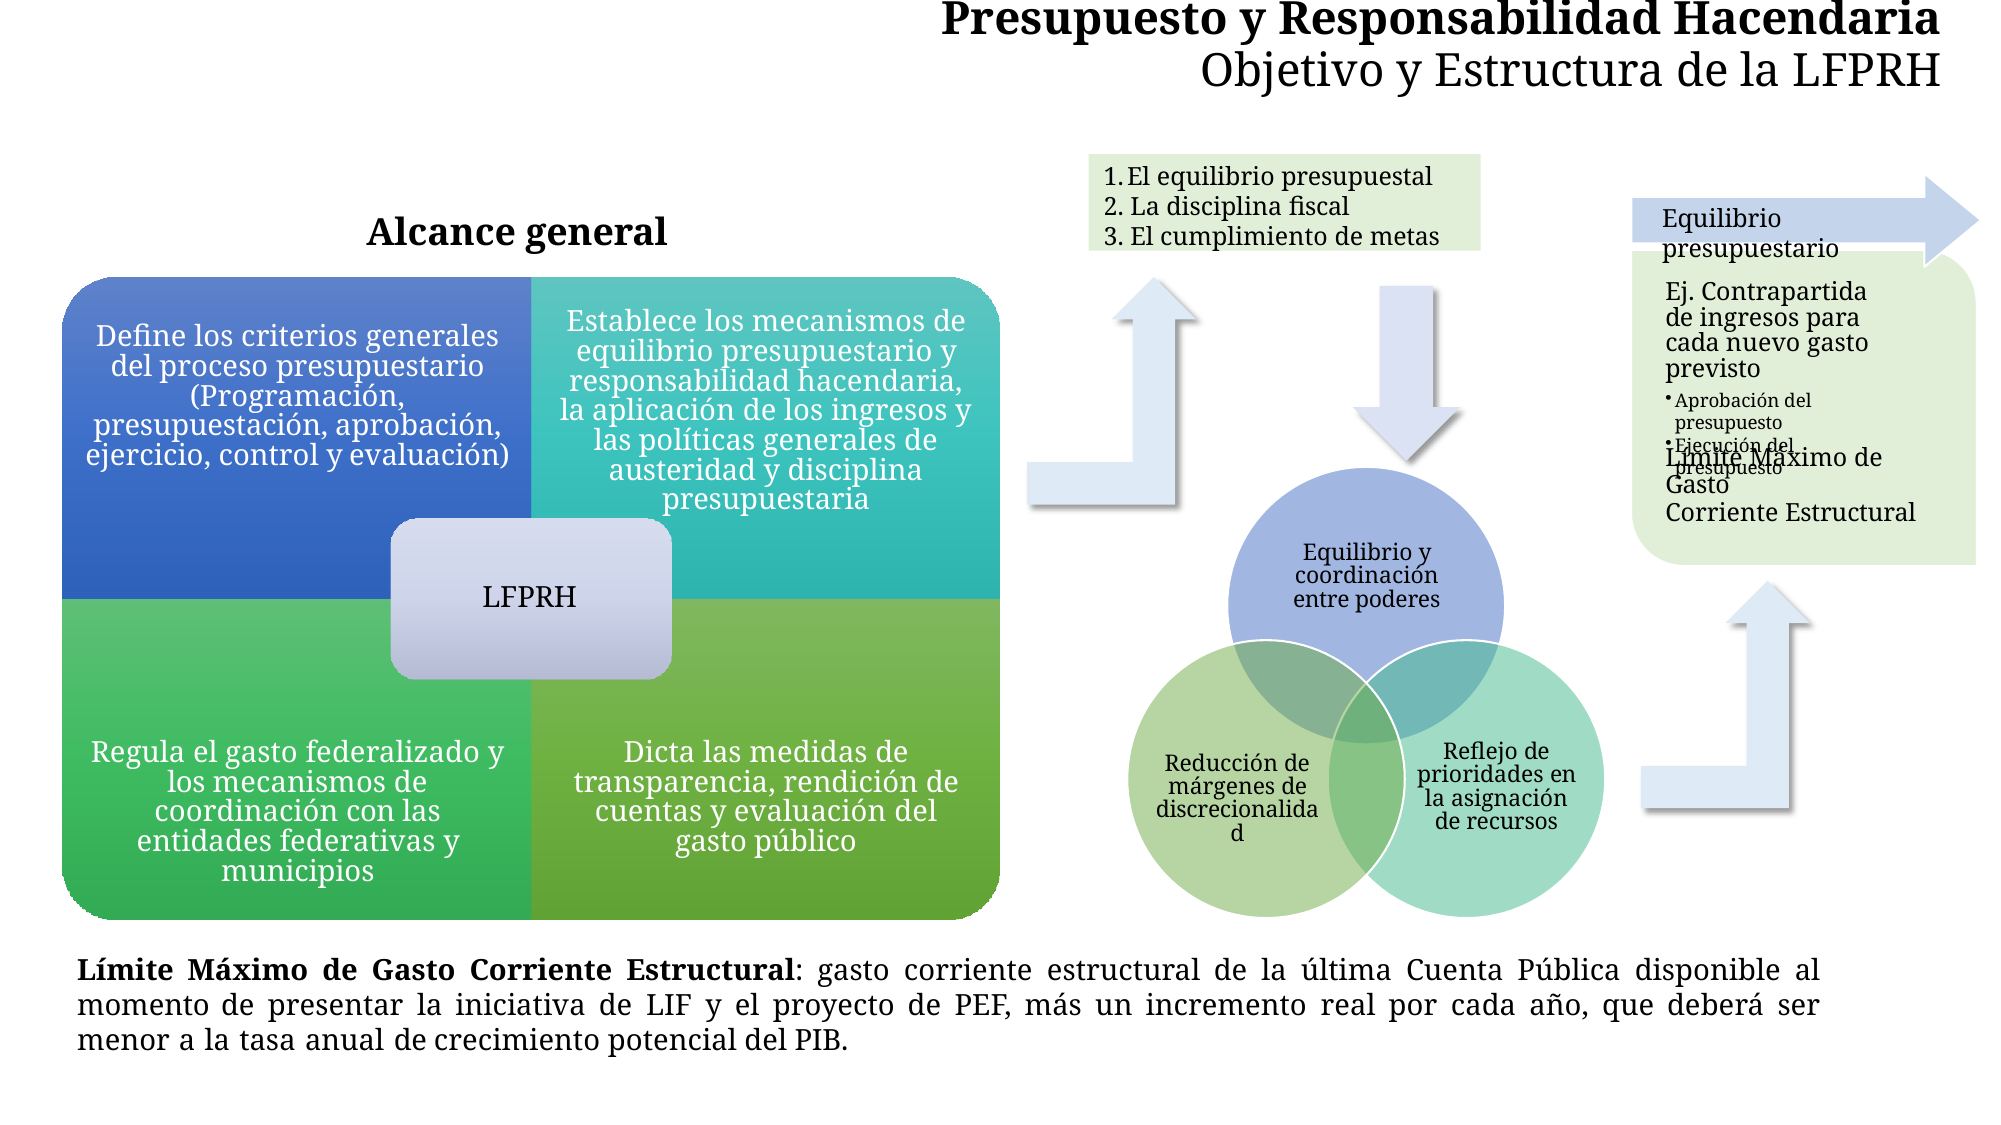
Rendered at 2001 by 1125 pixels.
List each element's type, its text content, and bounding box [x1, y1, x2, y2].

picture [61, 277, 1001, 920]
title Presupuesto y Responsabilidad Hacendaria Objetivo y Estructura de la LFPRH [57, 0, 1943, 179]
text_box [1636, 576, 1824, 822]
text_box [1629, 274, 1979, 568]
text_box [1022, 272, 1210, 518]
text_box Alcance general [364, 205, 675, 253]
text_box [1407, 638, 1607, 920]
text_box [1348, 281, 1474, 475]
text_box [1630, 172, 1983, 269]
text_box Límite Máximo de Gasto Corriente Estructural: gasto corriente estructural de la última Cuenta Pública disponible al momento de presentar la iniciativa de LIF y el proyecto de PEF, más un incremento real por cada año, que deberá ser menor a la tasa anual de crecimiento potencial del PIB. [74, 949, 1822, 1057]
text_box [1125, 638, 1406, 920]
text_box El equilibrio presupuestal La disciplina fiscal El cumplimiento de metas [1088, 154, 1481, 251]
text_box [1225, 465, 1507, 637]
